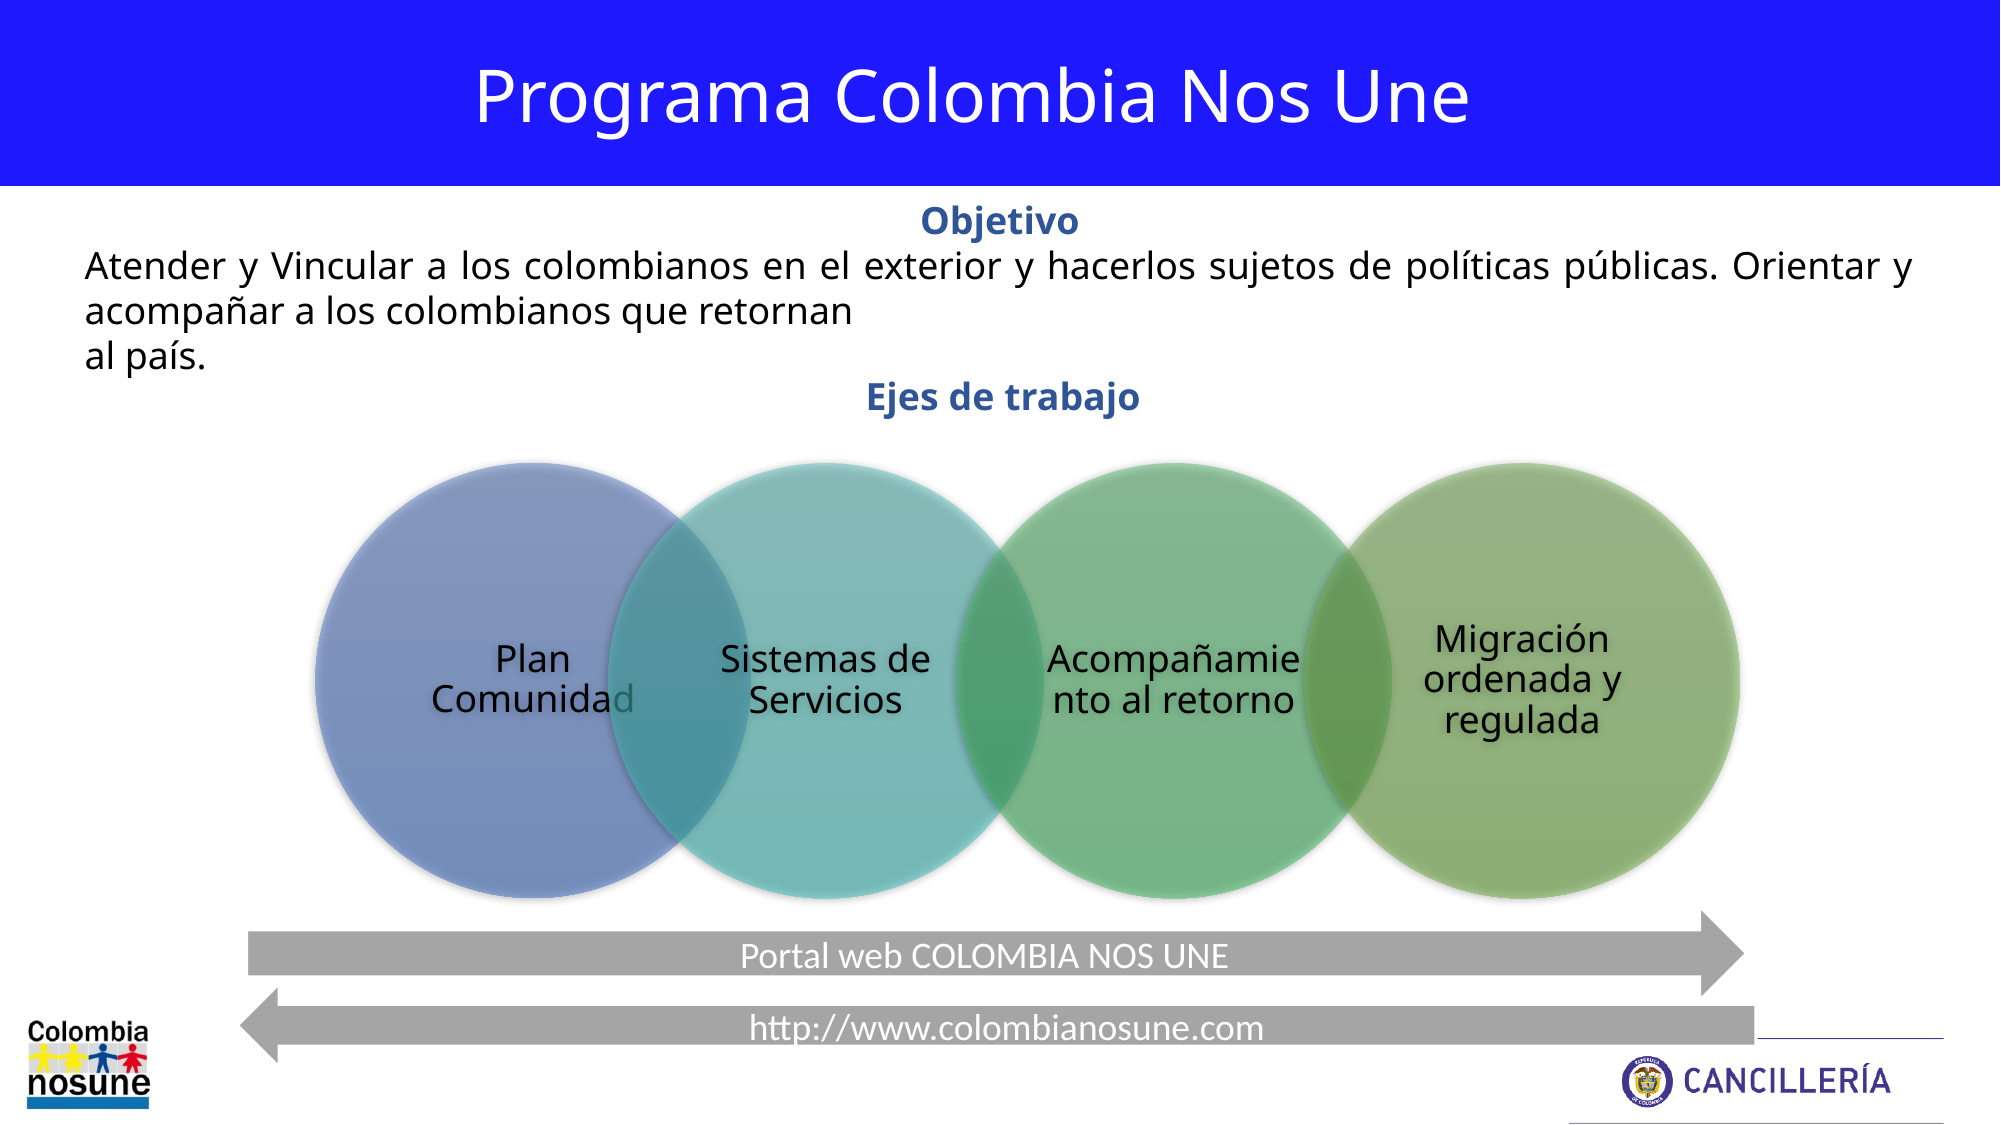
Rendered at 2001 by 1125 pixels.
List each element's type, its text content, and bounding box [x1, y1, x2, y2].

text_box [217, 462, 1782, 899]
text_box Objetivo Atender y Vincular a los colombianos en el exterior y hacerlos sujetos de políticas públicas. Orientar y acompañar a los colombianos que retornan al país. [69, 190, 1930, 385]
text_box http://www.colombianosune.com [235, 979, 1758, 1072]
text_box Ejes de trabajo [151, 365, 1856, 426]
picture [24, 1014, 152, 1112]
picture [1562, 1037, 1950, 1124]
picture [0, 0, 2000, 186]
text_box Portal web COLOMBIA NOS UNE [244, 902, 1749, 1002]
